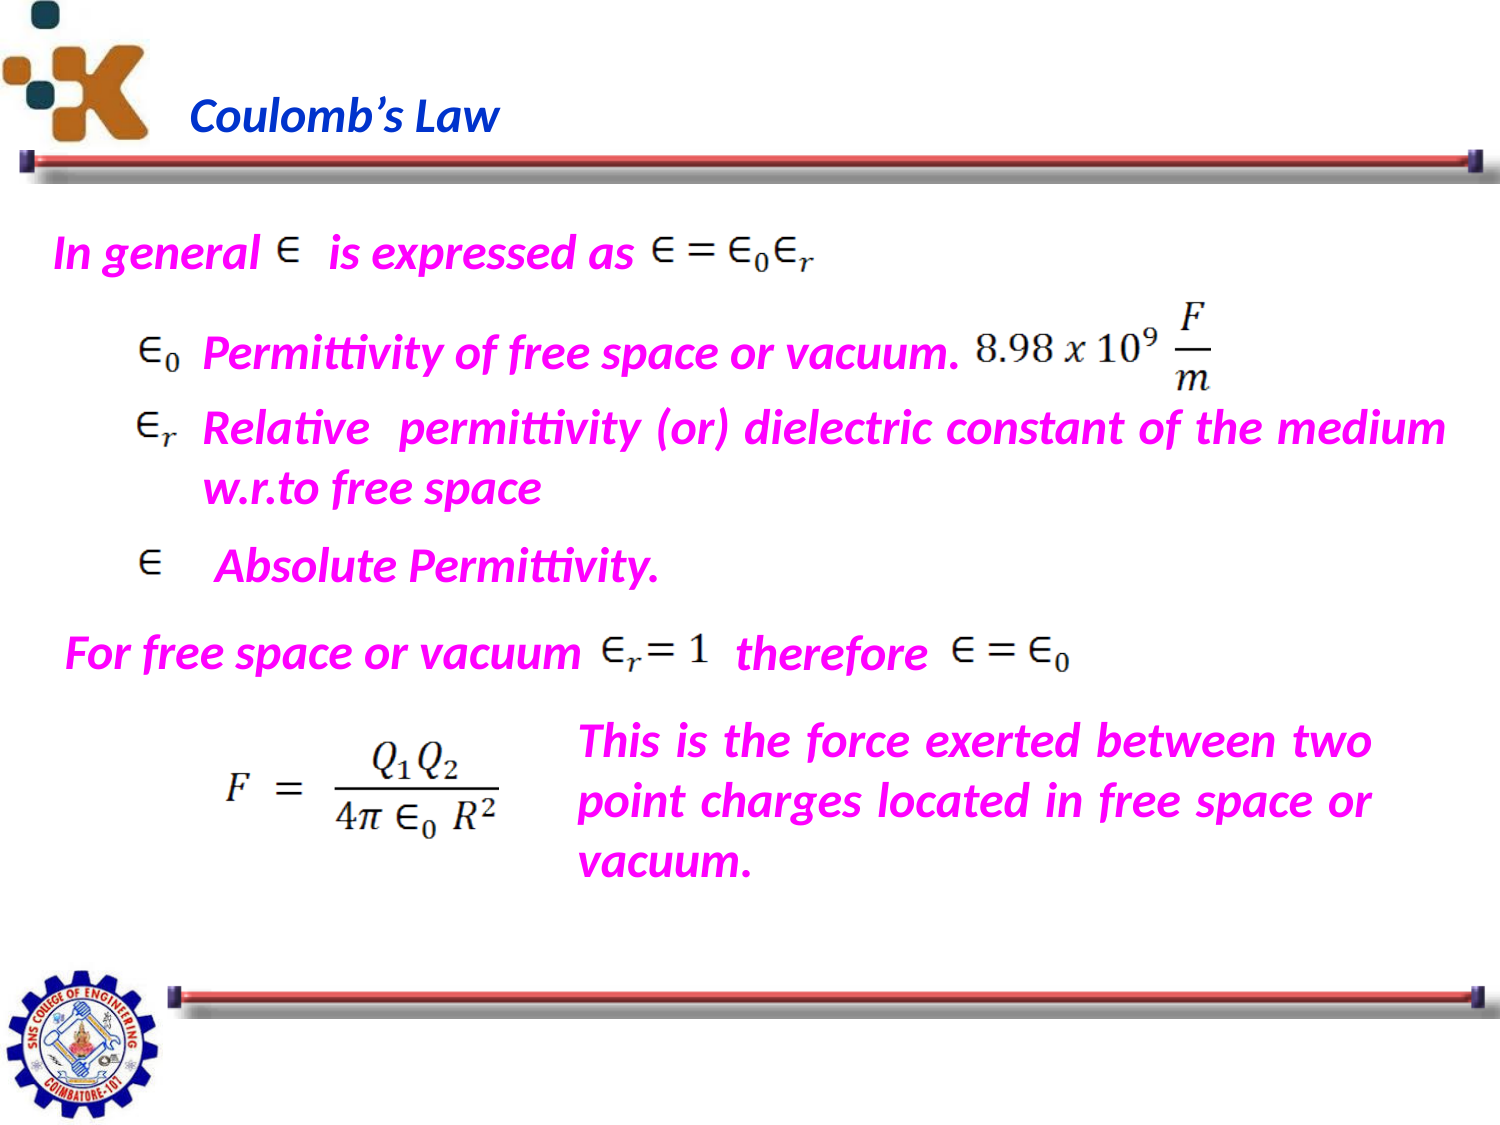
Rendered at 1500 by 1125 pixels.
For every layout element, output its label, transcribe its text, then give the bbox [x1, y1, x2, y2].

picture [974, 299, 1212, 402]
text_box Coulomb’s Law [174, 74, 863, 131]
picture [224, 737, 499, 847]
picture [649, 224, 816, 282]
text_box This is the force exerted between two point charges located in free space or vacuum. [562, 699, 1388, 895]
picture [599, 624, 712, 682]
text_box Permittivity of free space or vacuum. [187, 312, 969, 387]
text_box therefore [720, 612, 958, 688]
text_box In general is expressed as [37, 212, 1425, 288]
picture [137, 537, 165, 595]
picture [124, 399, 179, 457]
text_box Relative permittivity (or) dielectric constant of the medium w.r.to free space [187, 387, 1463, 523]
picture [0, 962, 1500, 1125]
text_box Absolute Permittivity. [199, 524, 1025, 600]
picture [137, 324, 183, 382]
picture [0, 0, 1500, 184]
text_box For free space or vacuum [49, 612, 720, 688]
picture [949, 624, 1071, 682]
picture [274, 224, 302, 282]
